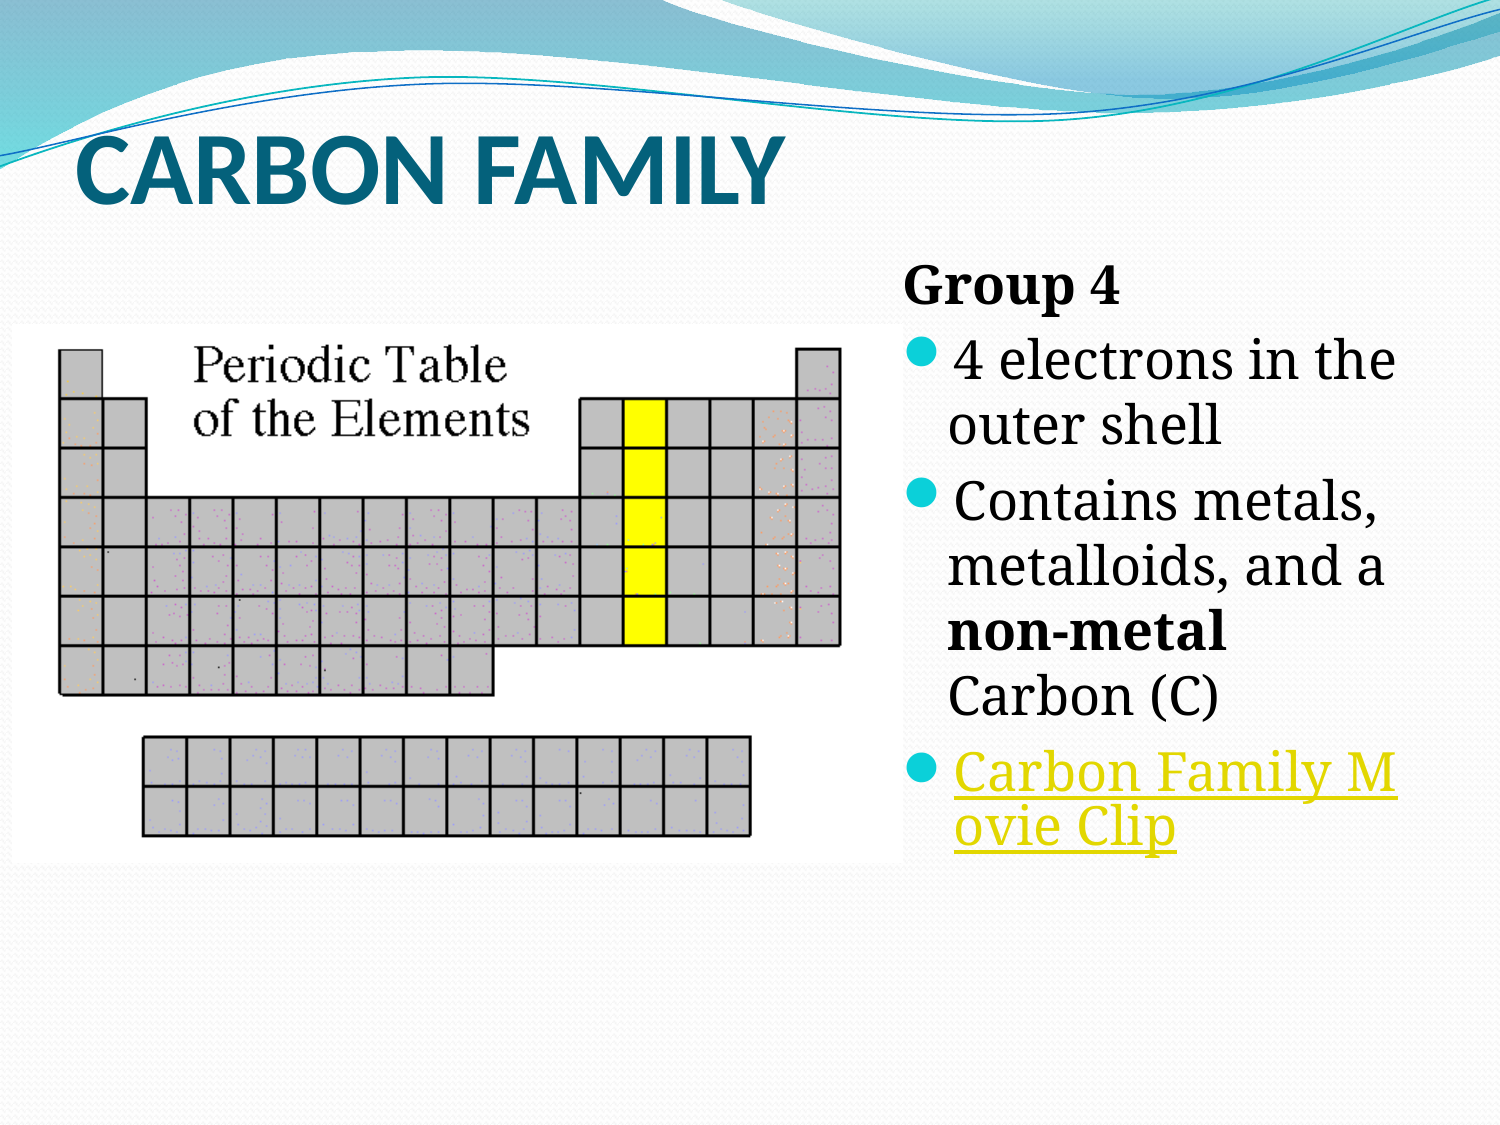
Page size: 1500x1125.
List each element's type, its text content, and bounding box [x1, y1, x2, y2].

picture [12, 324, 903, 863]
title The end of the study guide. [903, 327, 908, 863]
list Group 4 4 electrons in the outer shell Contains metals, metalloids, and a non-metal Carbon (C) Carbon Family Movie Clip [887, 242, 1426, 863]
title CARBON FAMILY [74, 87, 1426, 226]
